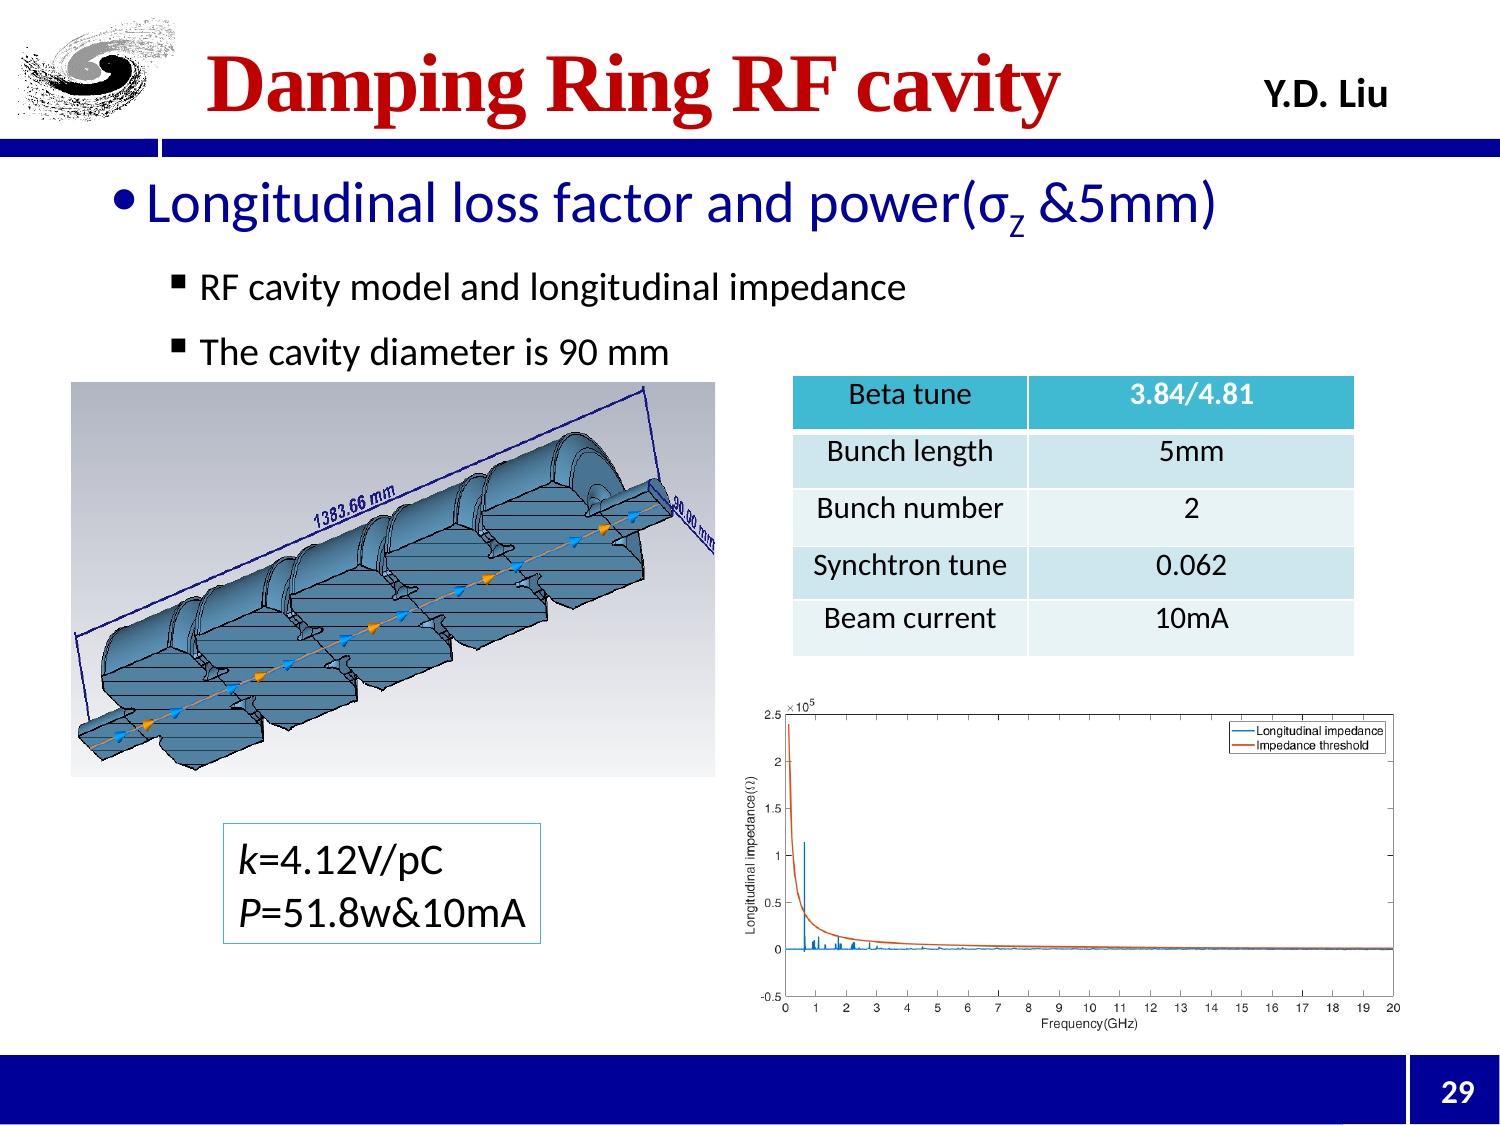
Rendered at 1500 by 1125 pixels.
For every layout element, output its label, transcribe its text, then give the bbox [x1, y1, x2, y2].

picture [736, 688, 1405, 1034]
text_box Y.D. Liu [1249, 57, 1405, 123]
table_cell Beam current [793, 601, 1027, 656]
table_cell Bunch length [793, 435, 1027, 488]
picture [70, 381, 716, 777]
table_cell 5mm [1029, 435, 1354, 488]
table_header 3.84/4.81 [1029, 376, 1354, 429]
title Damping Ring RF cavity [191, 29, 1281, 139]
list Longitudinal loss factor and power(σZ &5mm) RF cavity model and longitudinal impedance The cavity diameter is 90 mm [96, 184, 1415, 973]
picture [18, 17, 175, 122]
table_cell Bunch number [793, 490, 1027, 546]
table_cell 10mA [1029, 601, 1354, 656]
table_header Beta tune [793, 376, 1027, 429]
table_cell 0.062 [1029, 547, 1354, 599]
table_cell Synchtron tune [793, 547, 1027, 599]
text_box k=4.12V/pC P=51.8w&10mA [223, 823, 541, 944]
table_cell 2 [1029, 490, 1354, 546]
